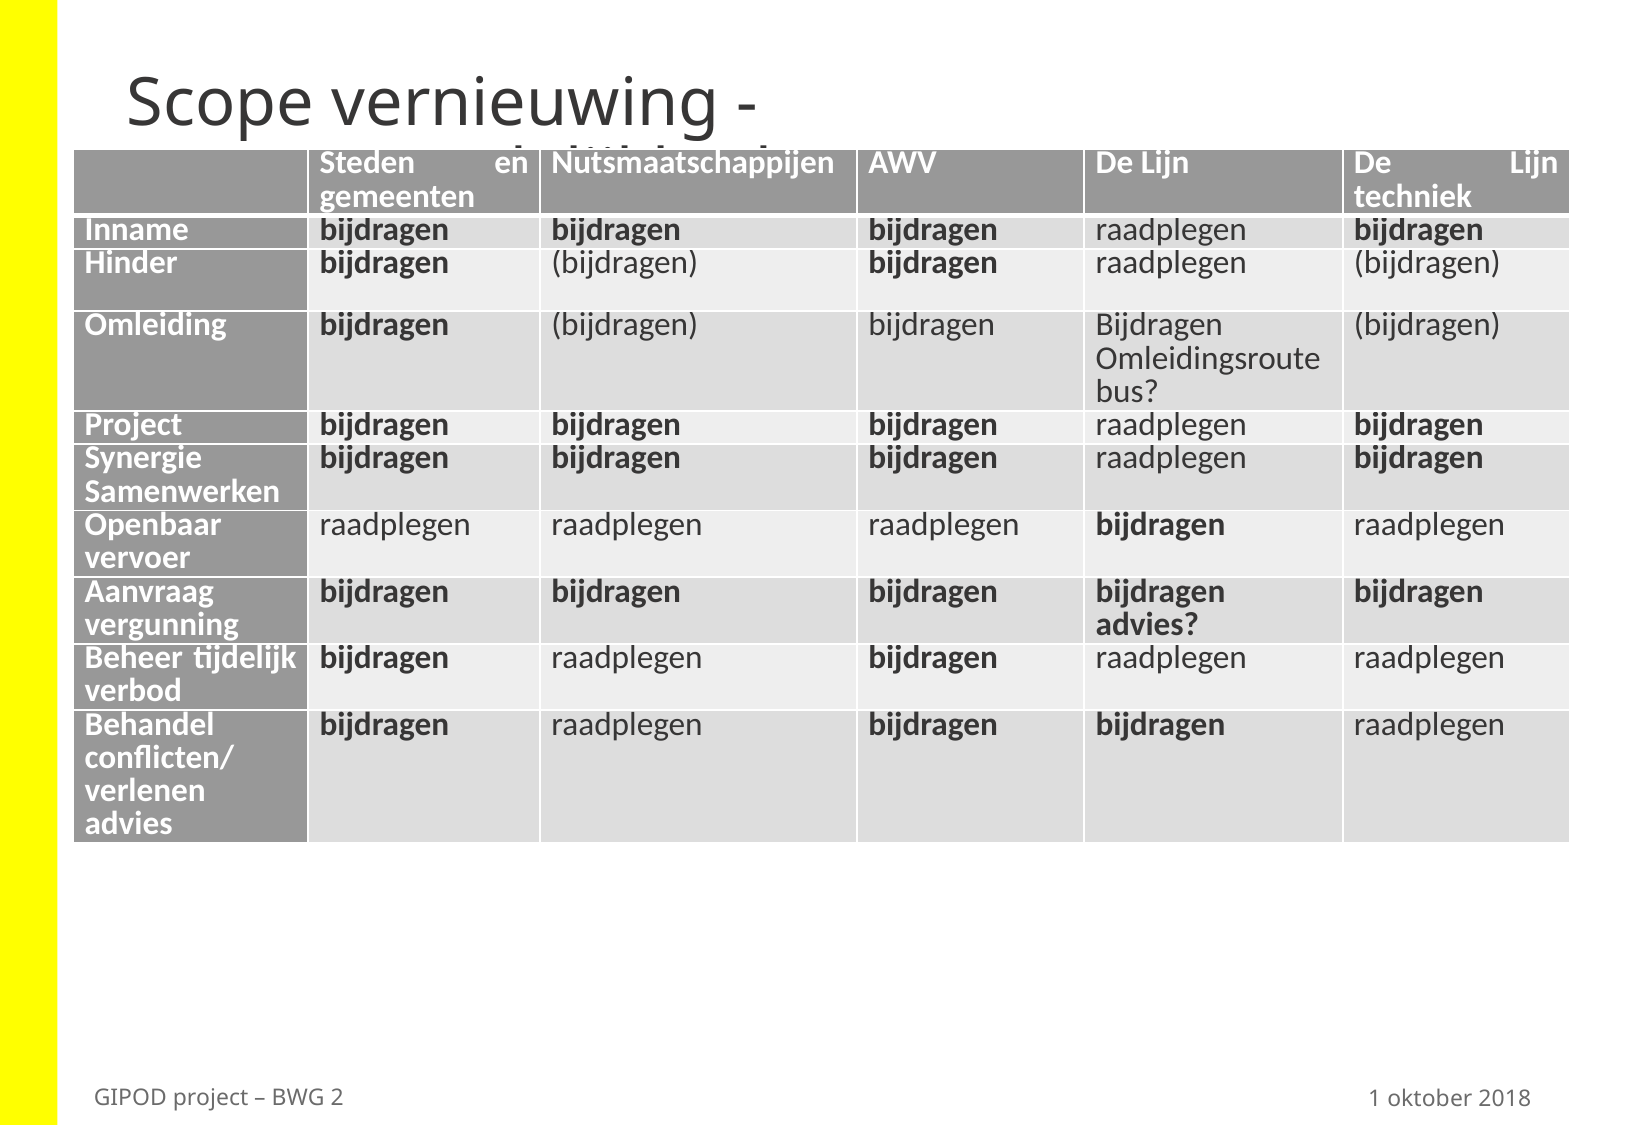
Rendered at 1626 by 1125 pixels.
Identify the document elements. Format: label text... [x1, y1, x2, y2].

table_header AWV [858, 150, 1083, 213]
table_cell bijdragen [858, 412, 1083, 443]
table_cell Openbaar vervoer [74, 511, 307, 576]
slide_number 1 oktober 2018 [1076, 1083, 1547, 1112]
table_cell raadplegen [1085, 645, 1342, 709]
table_cell bijdragen [309, 250, 539, 310]
table_cell bijdragen [1344, 445, 1569, 510]
table_cell bijdragen [309, 711, 539, 842]
table_header De Lijn techniek [1344, 150, 1569, 213]
table_cell bijdragen [858, 645, 1083, 709]
table_cell Aanvraag vergunning [74, 578, 307, 643]
table_cell Beheer tijdelijk verbod [74, 645, 307, 709]
table_cell raadplegen [1344, 645, 1569, 709]
table_cell bijdragen [1085, 511, 1342, 576]
table_cell Inname [74, 218, 307, 248]
title Scope vernieuwing - verantwoordelijkheden [111, 59, 1514, 148]
table_cell raadplegen [541, 511, 856, 576]
table_cell bijdragen [541, 412, 856, 443]
table_cell bijdragen [309, 312, 539, 410]
table_cell bijdragen [541, 578, 856, 643]
table_cell bijdragen [541, 218, 856, 248]
table_cell bijdragen [309, 445, 539, 510]
table_cell bijdragen [309, 645, 539, 709]
table_cell Behandel conflicten/ verlenen advies [74, 711, 307, 842]
table_cell bijdragen [858, 312, 1083, 410]
table_header Steden en gemeenten [309, 150, 539, 213]
table_cell bijdragen [1085, 711, 1342, 842]
table_cell Hinder [74, 250, 307, 310]
table_cell (bijdragen) [541, 312, 856, 410]
table_header [74, 150, 307, 213]
table_cell (bijdragen) [1344, 312, 1569, 410]
table_cell bijdragen [858, 250, 1083, 310]
table_cell bijdragen [309, 412, 539, 443]
table_cell bijdragen advies? [1085, 578, 1342, 643]
table_cell raadplegen [309, 511, 539, 576]
table_cell raadplegen [1085, 218, 1342, 248]
table_cell bijdragen [309, 218, 539, 248]
table_cell bijdragen [1344, 218, 1569, 248]
table_cell Project [74, 412, 307, 443]
table_cell raadplegen [1085, 445, 1342, 510]
table_cell (bijdragen) [1344, 250, 1569, 310]
table_cell bijdragen [858, 578, 1083, 643]
table_cell raadplegen [1344, 711, 1569, 842]
footer GIPOD project – BWG 2 [78, 1083, 1077, 1113]
table_cell raadplegen [858, 511, 1083, 576]
table_cell bijdragen [858, 711, 1083, 842]
table_cell bijdragen [858, 218, 1083, 248]
table_cell (bijdragen) [541, 250, 856, 310]
table_cell Synergie Samenwerken [74, 445, 307, 510]
table_cell Bijdragen Omleidingsroute bus? [1085, 312, 1342, 410]
table_cell bijdragen [858, 445, 1083, 510]
table_cell raadplegen [1085, 250, 1342, 310]
table_header Nutsmaatschappijen [541, 150, 856, 213]
table_cell Omleiding [74, 312, 307, 410]
table_cell bijdragen [1344, 578, 1569, 643]
table_cell bijdragen [1344, 412, 1569, 443]
table_cell raadplegen [1085, 412, 1342, 443]
table_cell bijdragen [541, 445, 856, 510]
table_cell raadplegen [541, 711, 856, 842]
table_cell raadplegen [541, 645, 856, 709]
table_cell bijdragen [309, 578, 539, 643]
table_cell raadplegen [1344, 511, 1569, 576]
table_header De Lijn [1085, 150, 1342, 213]
